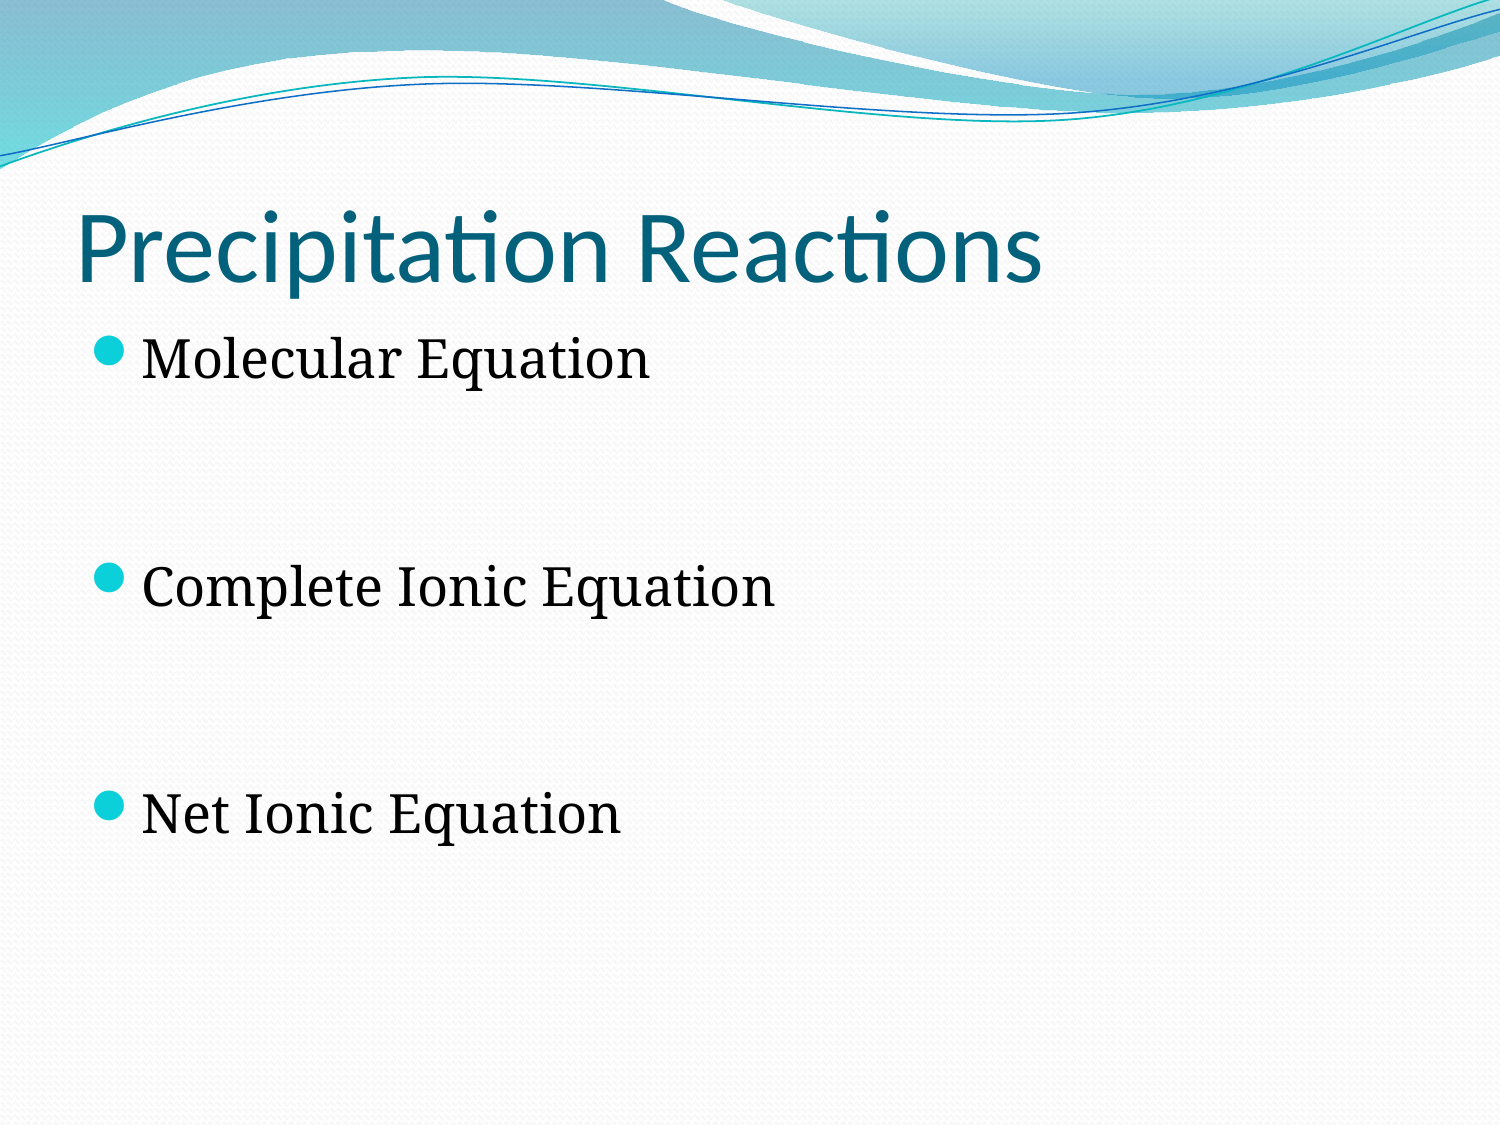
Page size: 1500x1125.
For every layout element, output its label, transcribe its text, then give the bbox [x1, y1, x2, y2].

title Precipitation Reactions [75, 115, 1425, 303]
list Molecular Equation Complete Ionic Equation Net Ionic Equation [75, 317, 1450, 1038]
